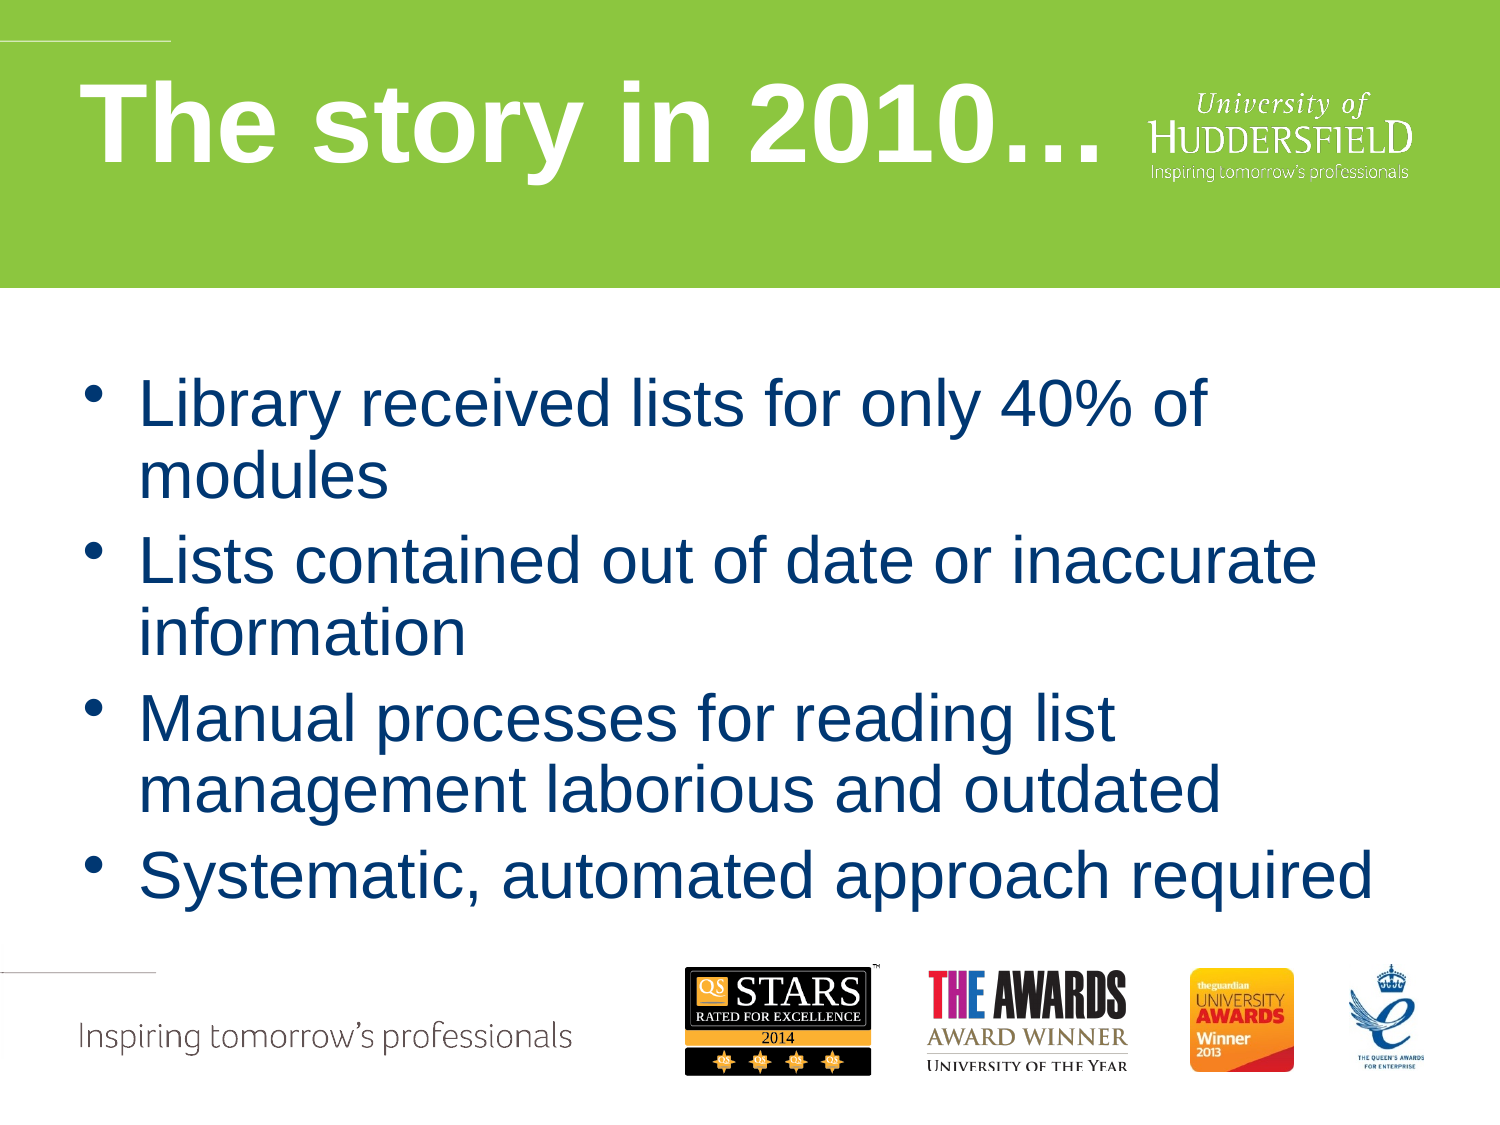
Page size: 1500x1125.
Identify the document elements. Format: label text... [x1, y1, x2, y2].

text_box Library received lists for only 40% of modules Lists contained out of date or inaccurate information Manual processes for reading list management laborious and outdated Systematic, automated approach required [67, 361, 1418, 953]
picture [0, 0, 1500, 288]
picture [685, 964, 880, 1076]
text_box The story in 2010… [64, 42, 1415, 190]
picture [1190, 968, 1294, 1072]
picture [1349, 964, 1424, 1071]
picture [0, 944, 591, 1059]
